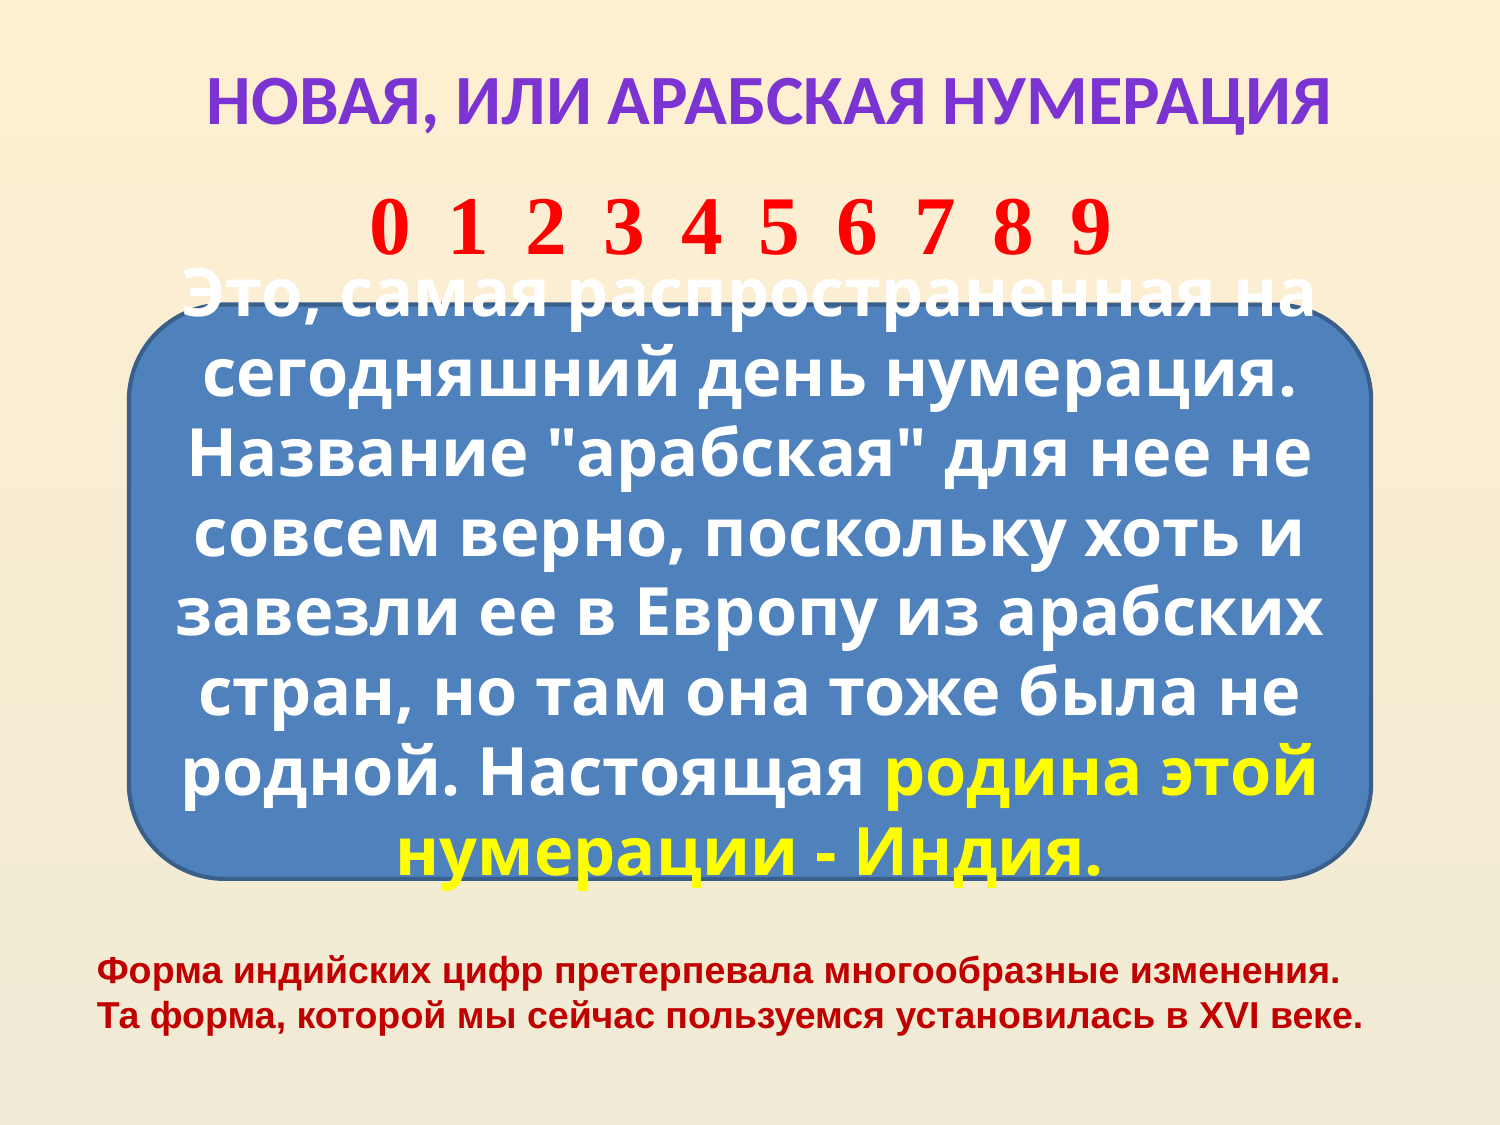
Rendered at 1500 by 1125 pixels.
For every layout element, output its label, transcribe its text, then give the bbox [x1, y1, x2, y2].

text_box Это, самая распространенная на сегодняшний день нумерация. Название "арабская" для нее не совсем верно, поскольку хоть и завезли ее в Европу из арабских стран, но там она тоже была не родной. Настоящая родина этой нумерации - Индия. [126, 302, 1374, 881]
table_header 2 [507, 141, 585, 302]
text_box Форма индийских цифр претерпевала многообразные изменения. Та форма, которой мы сейчас пользуемся установилась в XVI веке. [81, 938, 1407, 1043]
title Новая, или арабская нумерация [75, 45, 1465, 233]
table_header 7 [896, 141, 974, 302]
table_header 1 [429, 141, 507, 302]
table_header 8 [974, 141, 1052, 302]
table_header 0 [352, 141, 429, 302]
table_header 3 [585, 141, 663, 302]
table_header 5 [741, 141, 819, 302]
table_header 6 [819, 141, 896, 302]
table_header 4 [663, 141, 741, 302]
table_header 9 [1052, 141, 1130, 302]
